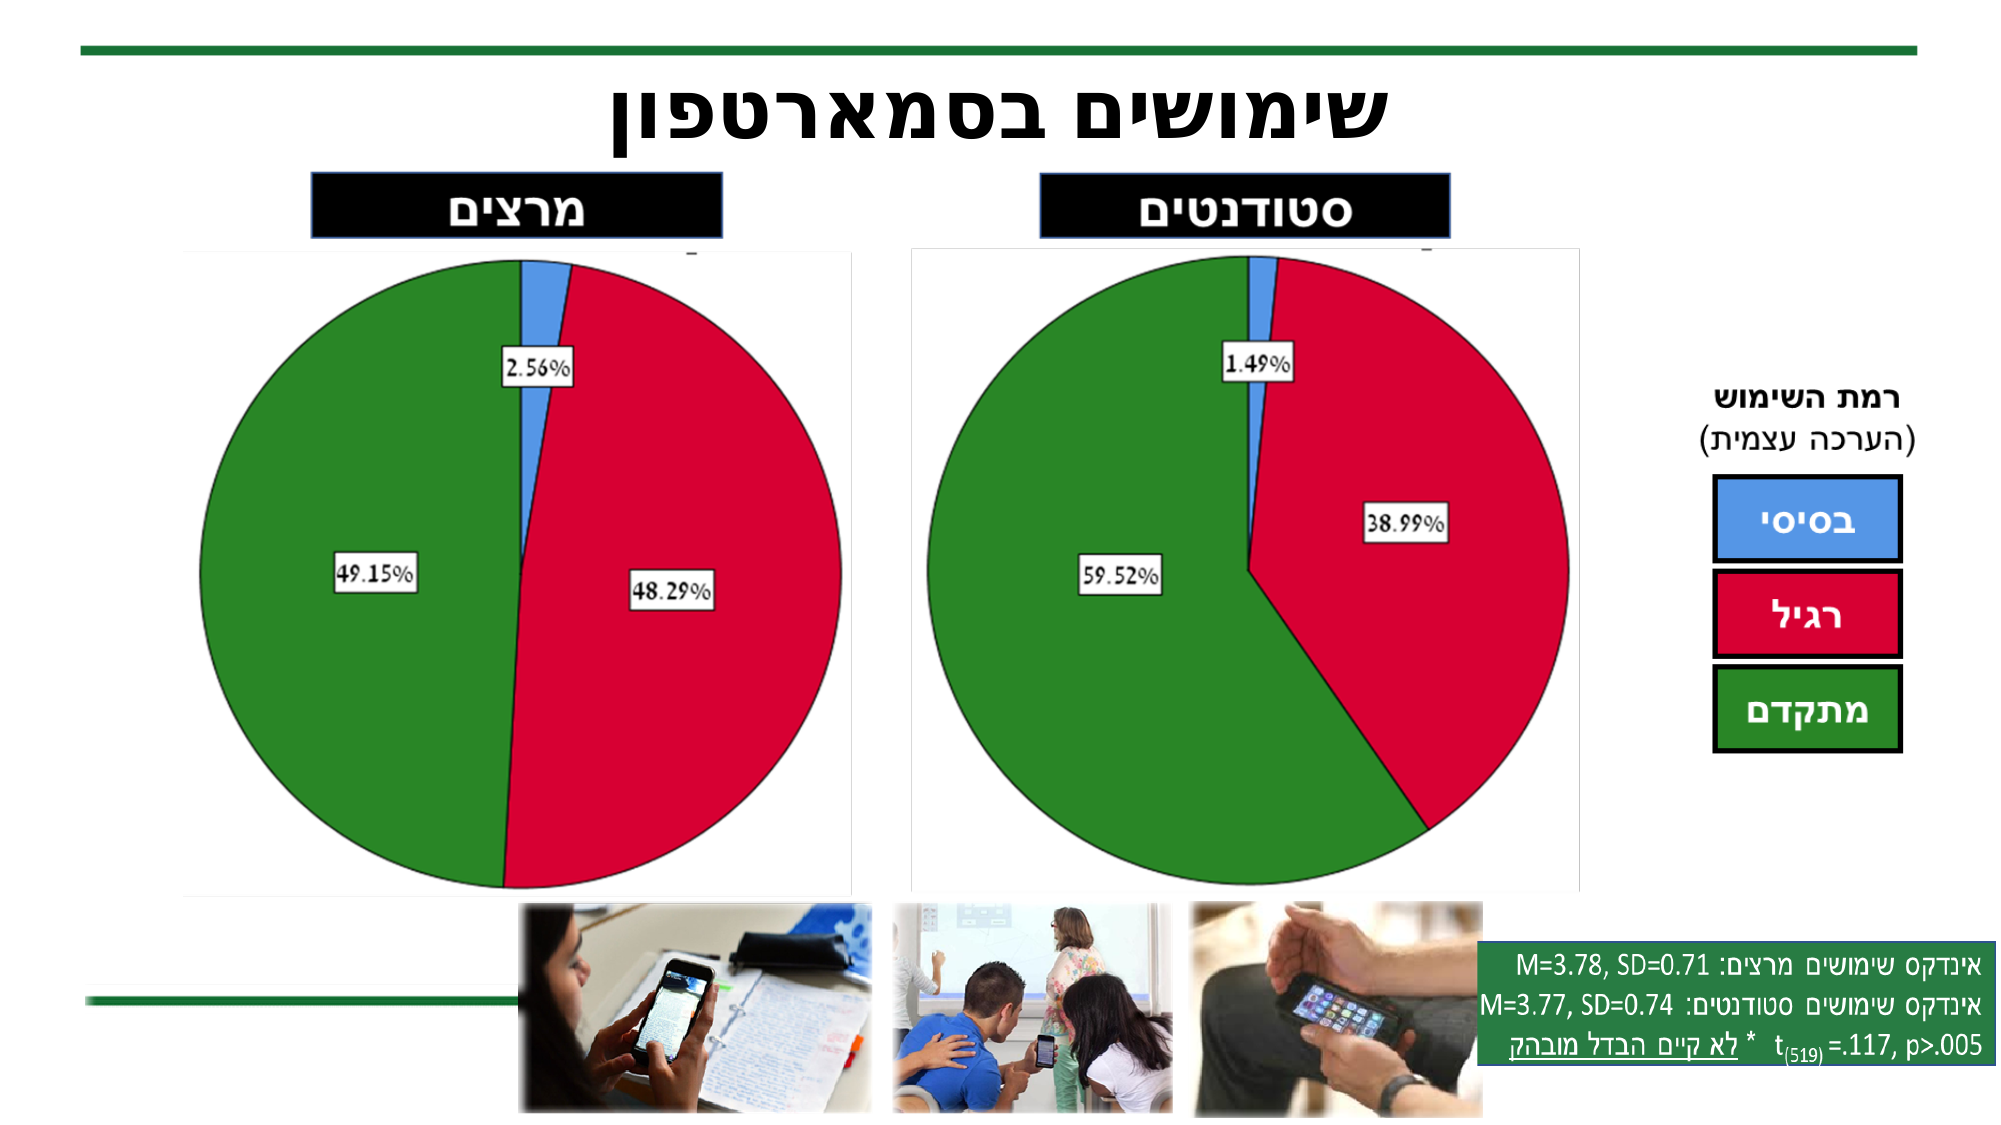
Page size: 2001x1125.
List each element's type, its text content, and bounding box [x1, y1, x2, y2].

title שימושים בסמארטפון [82, 59, 1914, 165]
picture [70, 19, 1930, 78]
picture [94, 156, 2000, 1110]
